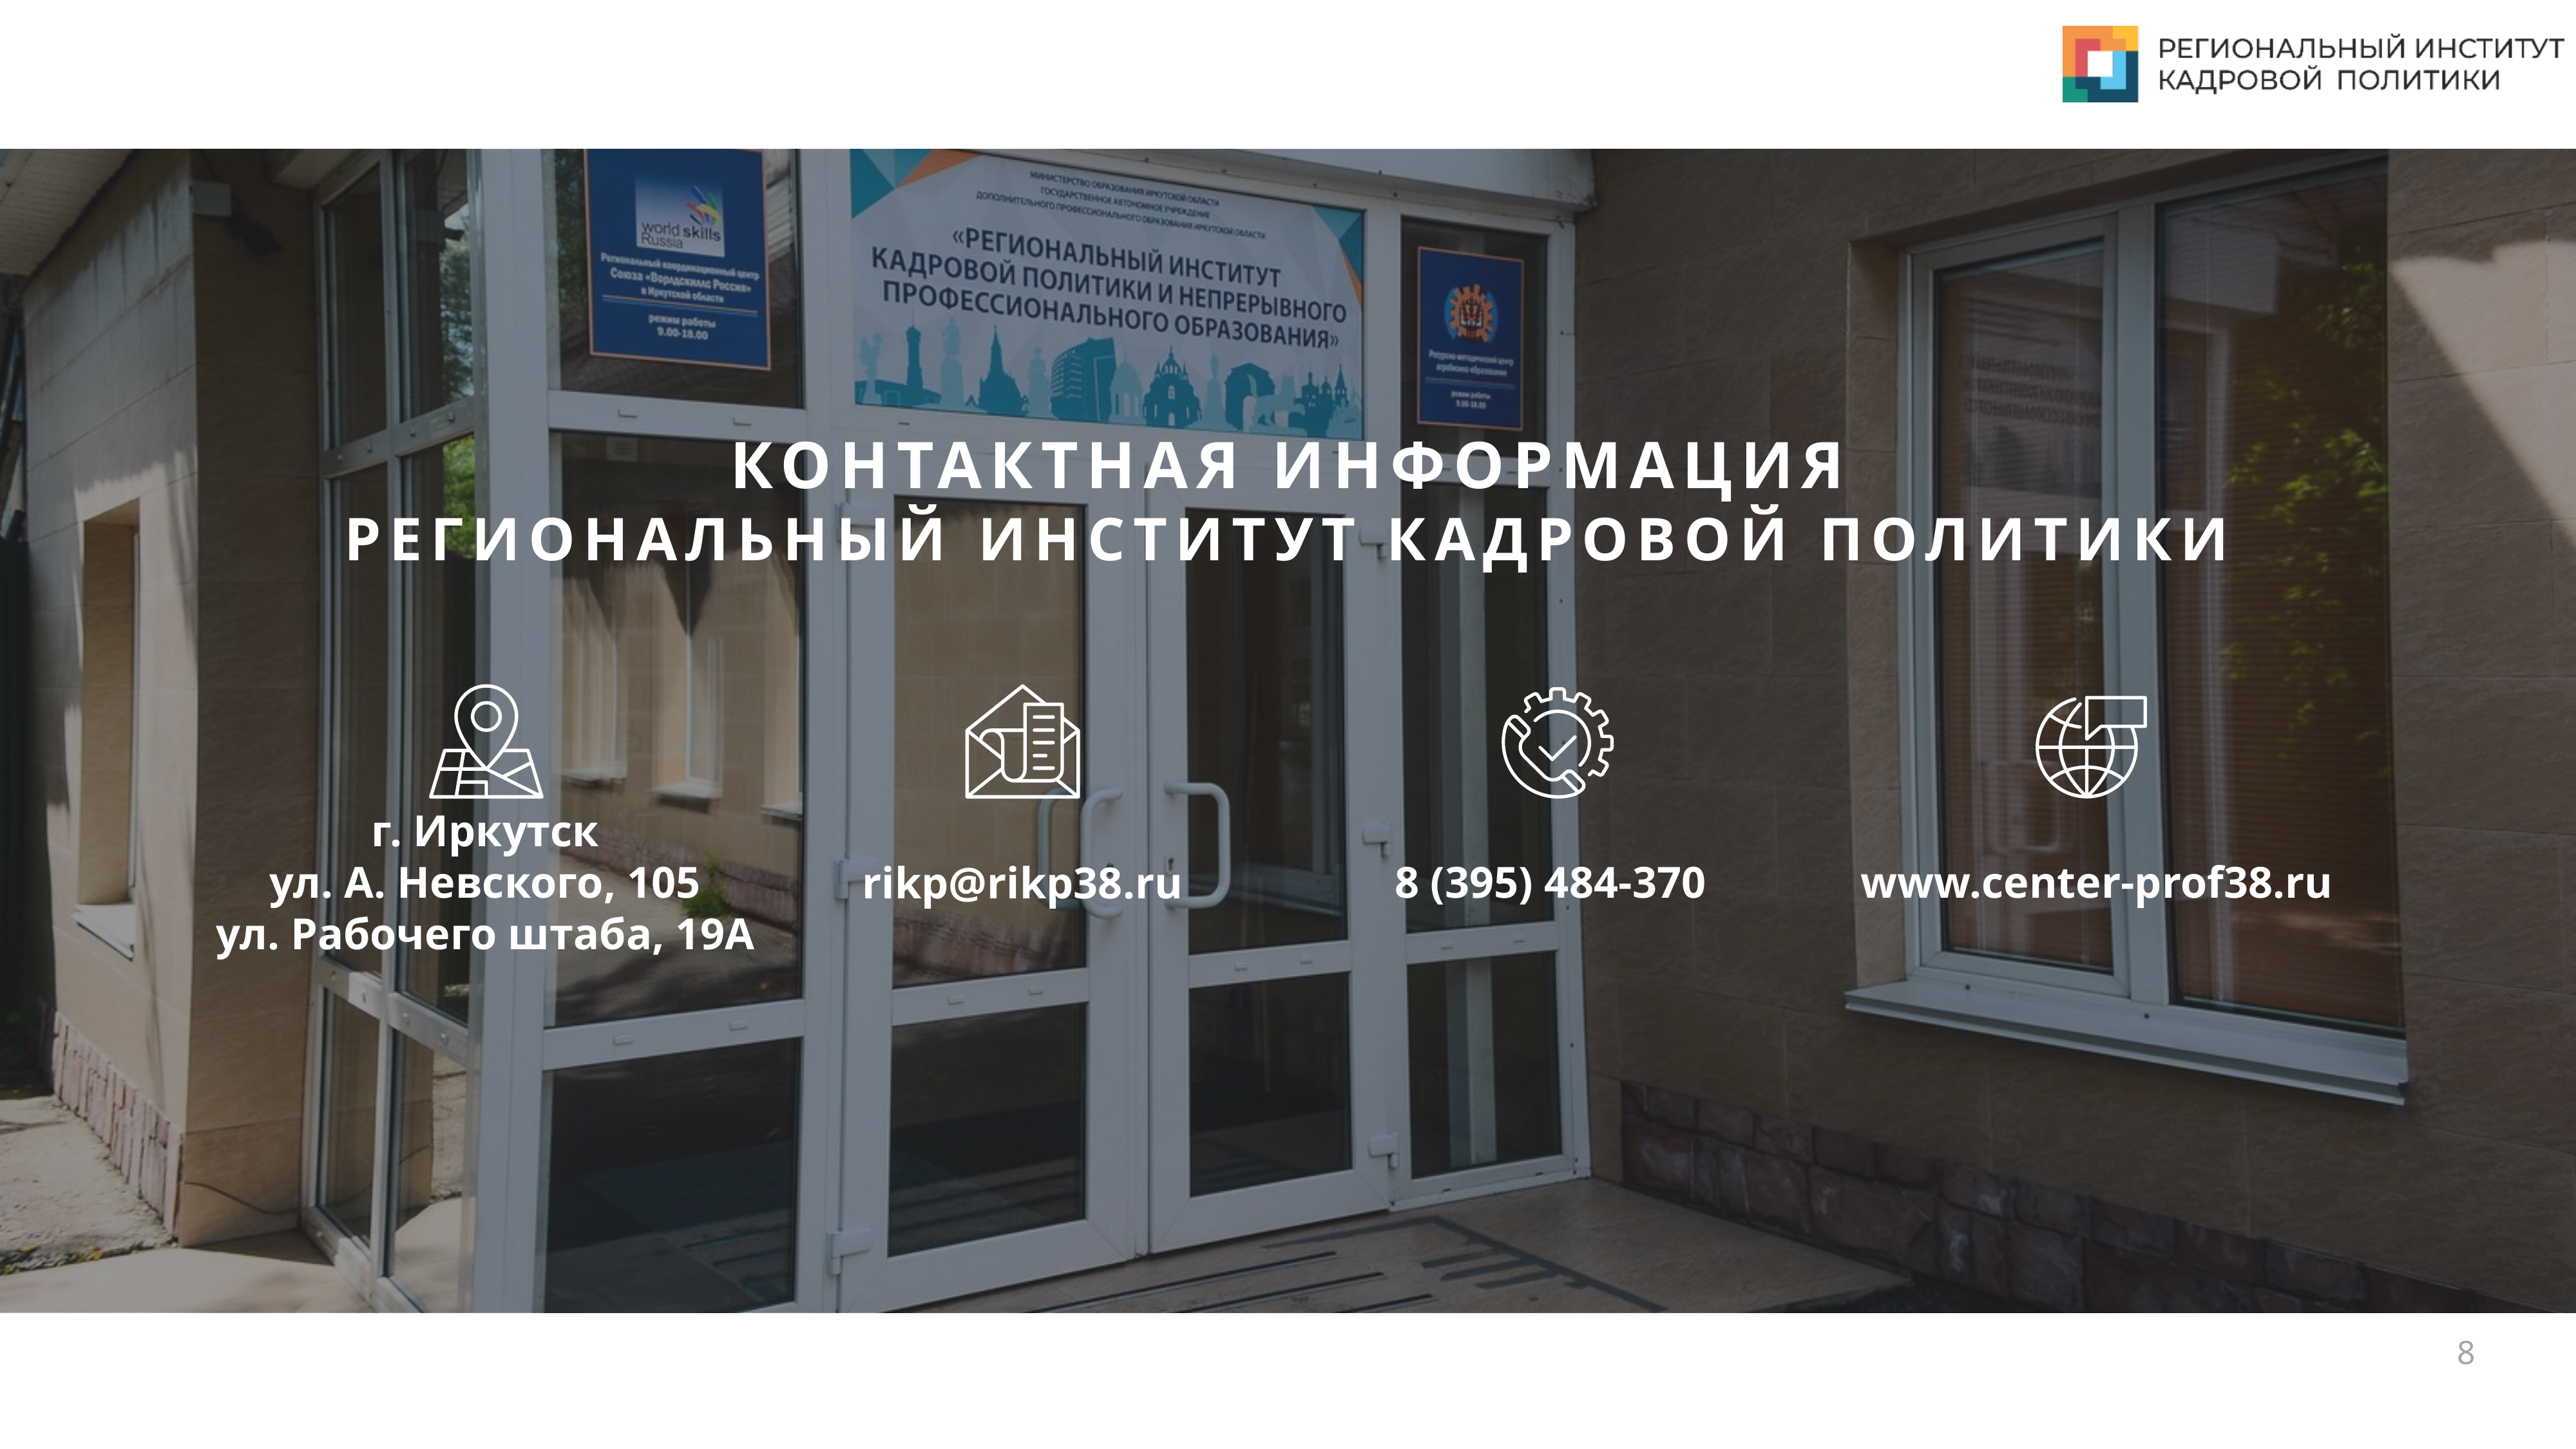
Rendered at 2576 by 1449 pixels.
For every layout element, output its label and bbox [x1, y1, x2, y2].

picture [2063, 26, 2564, 102]
picture [0, 149, 2576, 1313]
